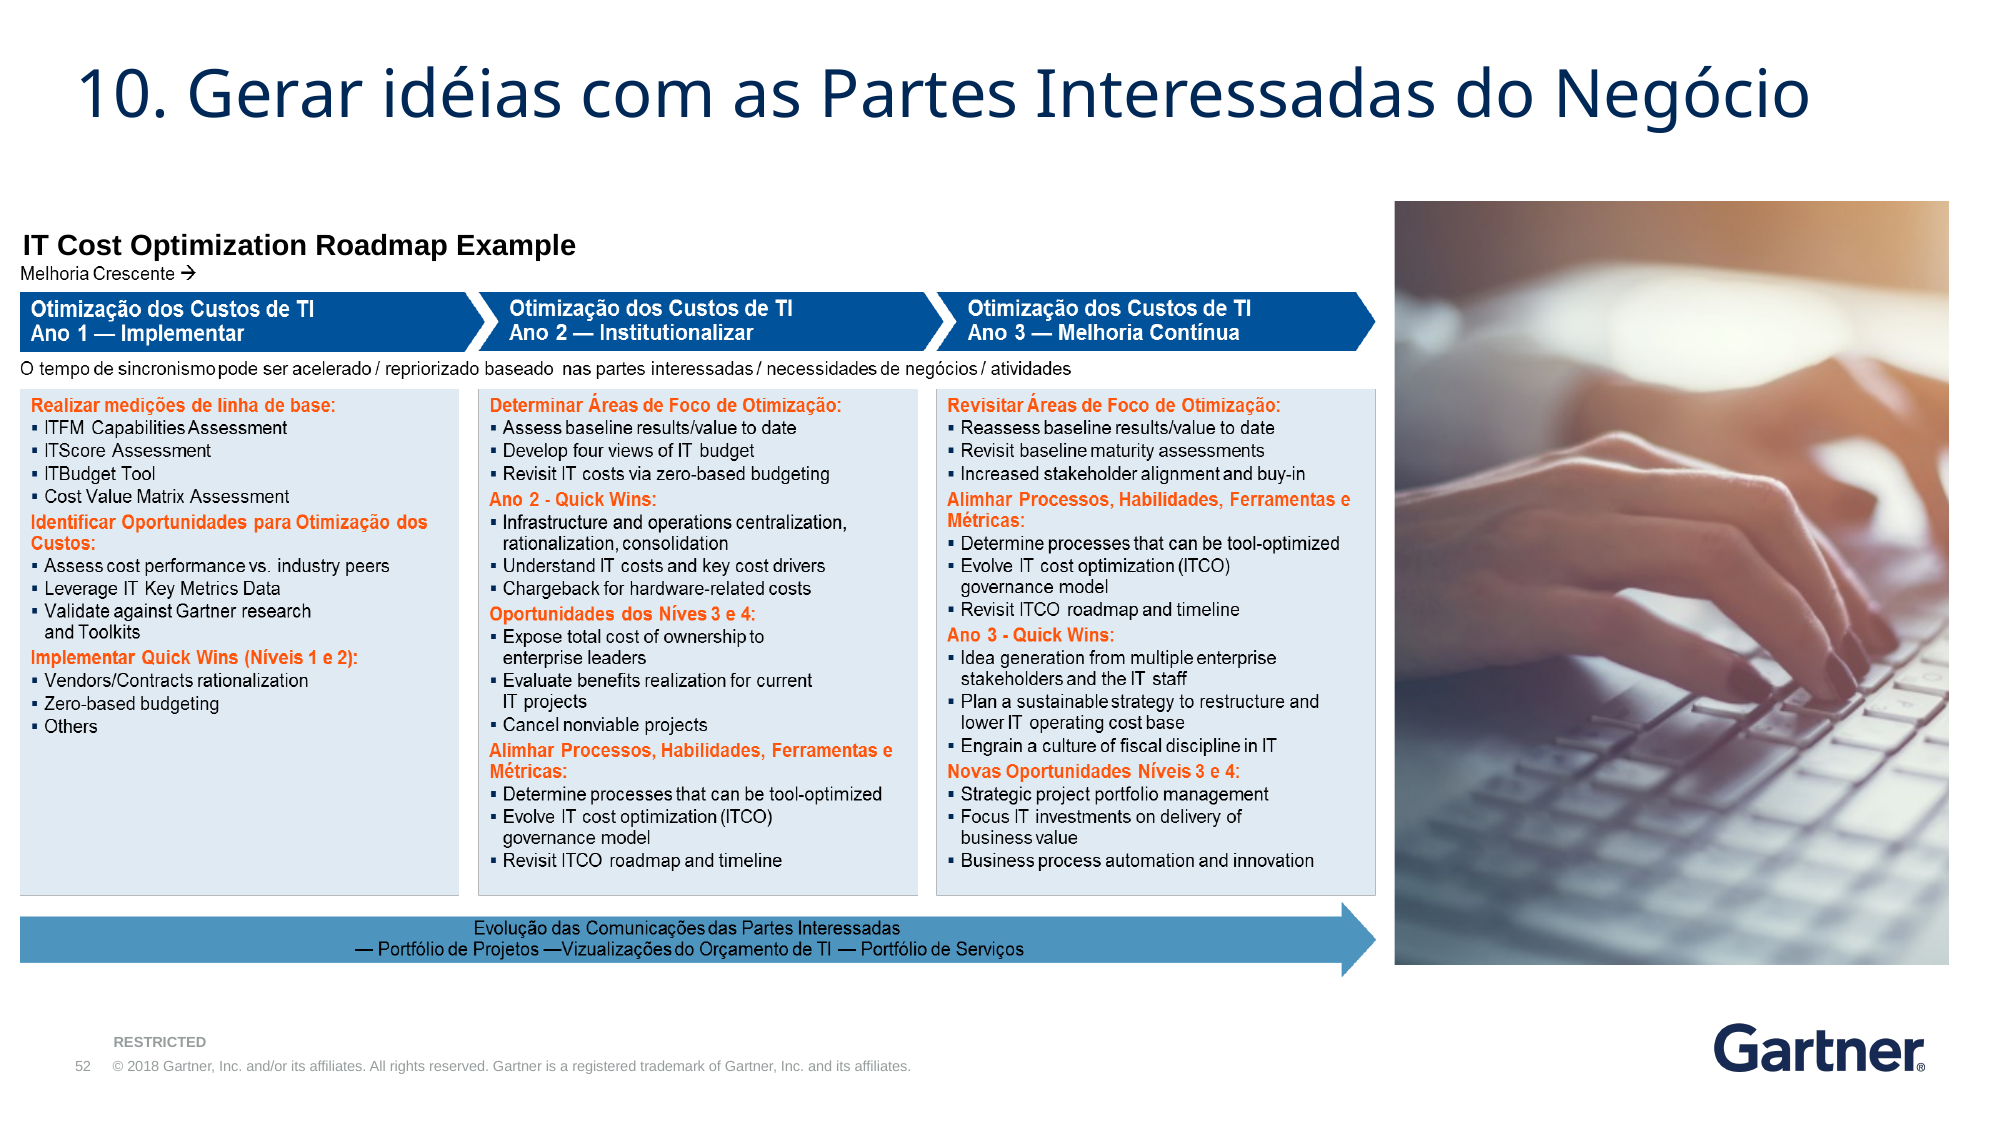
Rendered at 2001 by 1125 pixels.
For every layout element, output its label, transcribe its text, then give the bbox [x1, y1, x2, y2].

title 10. Gerar idéias com as Partes Interessadas do Negócio [75, 60, 1925, 133]
picture [9, 254, 1376, 977]
text_box IT Cost Optimization Roadmap Example [7, 215, 1366, 270]
picture [1394, 200, 1949, 965]
picture [1714, 1023, 1925, 1072]
